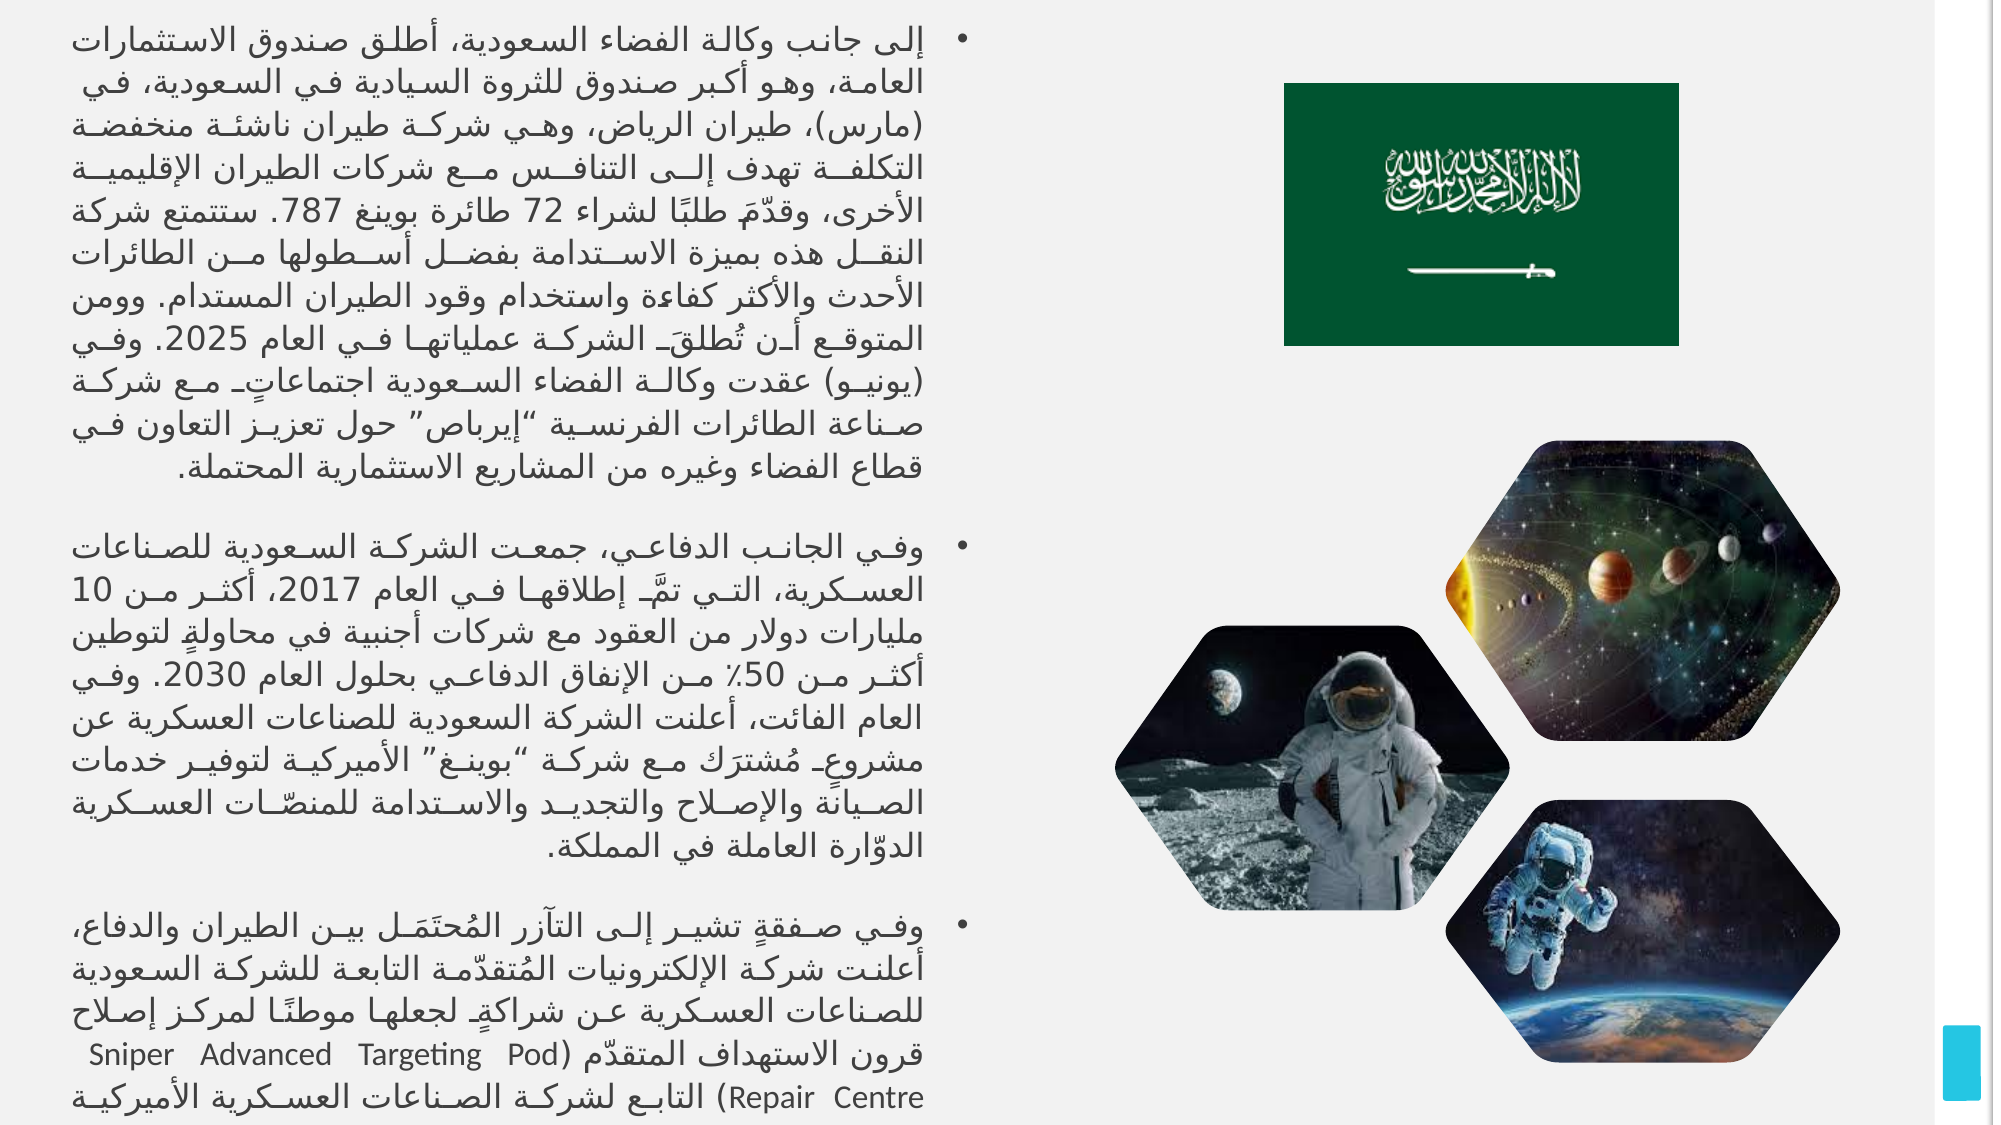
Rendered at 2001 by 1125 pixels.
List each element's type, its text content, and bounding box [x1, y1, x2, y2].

list إلى جانب وكالة الفضاء السعودية، أطلق صندوق الاستثمارات العامة، وهو أكبر صندوق للثروة السيادية في السعودية، في (مارس)، طيران الرياض، وهي شركة طيران ناشئة منخفضة التكلفة تهدف إلى التنافس مع شركات الطيران الإقليمية الأخرى، وقدّمَ طلبًا لشراء 72 طائرة بوينغ 787. ستتمتع شركة النقل هذه بميزة الاستدامة بفضل أسطولها من الطائرات الأحدث والأكثر كفاءة واستخدام وقود الطيران المستدام. وومن المتوقع أن تُطلقَ الشركة عملياتها في العام 2025. وفي (يونيو) عقدت وكالة الفضاء السعودية اجتماعاتٍ مع شركة صناعة الطائرات الفرنسية “إيرباص” حول تعزيز التعاون في قطاع الفضاء وغيره من المشاريع الاستثمارية المحتملة. وفي الجانب الدفاعي، جمعت الشركة السعودية للصناعات العسكرية، التي تمَّ إطلاقها في العام 2017، أكثر من 10 مليارات دولار من العقود مع شركات أجنبية في محاولةٍ لتوطين أكثر من 50٪ من الإنفاق الدفاعي بحلول العام 2030. وفي العام الفائت، أعلنت الشركة السعودية للصناعات العسكرية عن مشروعٍ مُشترَك مع شركة “بوينغ” الأميركية لتوفير خدمات الصيانة والإصلاح والتجديد والاستدامة للمنصّات العسكرية الدوّارة العاملة في المملكة. وفي صفقةٍ تشير إلى التآزر المُحتَمَل بين الطيران والدفاع، أعلنت شركة الإلكترونيات المُتقدّمة التابعة للشركة السعودية للصناعات العسكرية عن شراكةٍ لجعلها موطنًا لمركز إصلاح قرون الاستهداف المتقدّم (Sniper Advanced Targeting Pod Repair Centre) التابع لشركة الصناعات العسكرية الأميركية (Lockheed Martin) للوحدات القابلة للاستبدال لطائرات الهليكوبتر في الشرق الأوسط. [70, 15, 969, 1096]
picture [1284, 83, 1679, 346]
picture [1115, 440, 1841, 1063]
